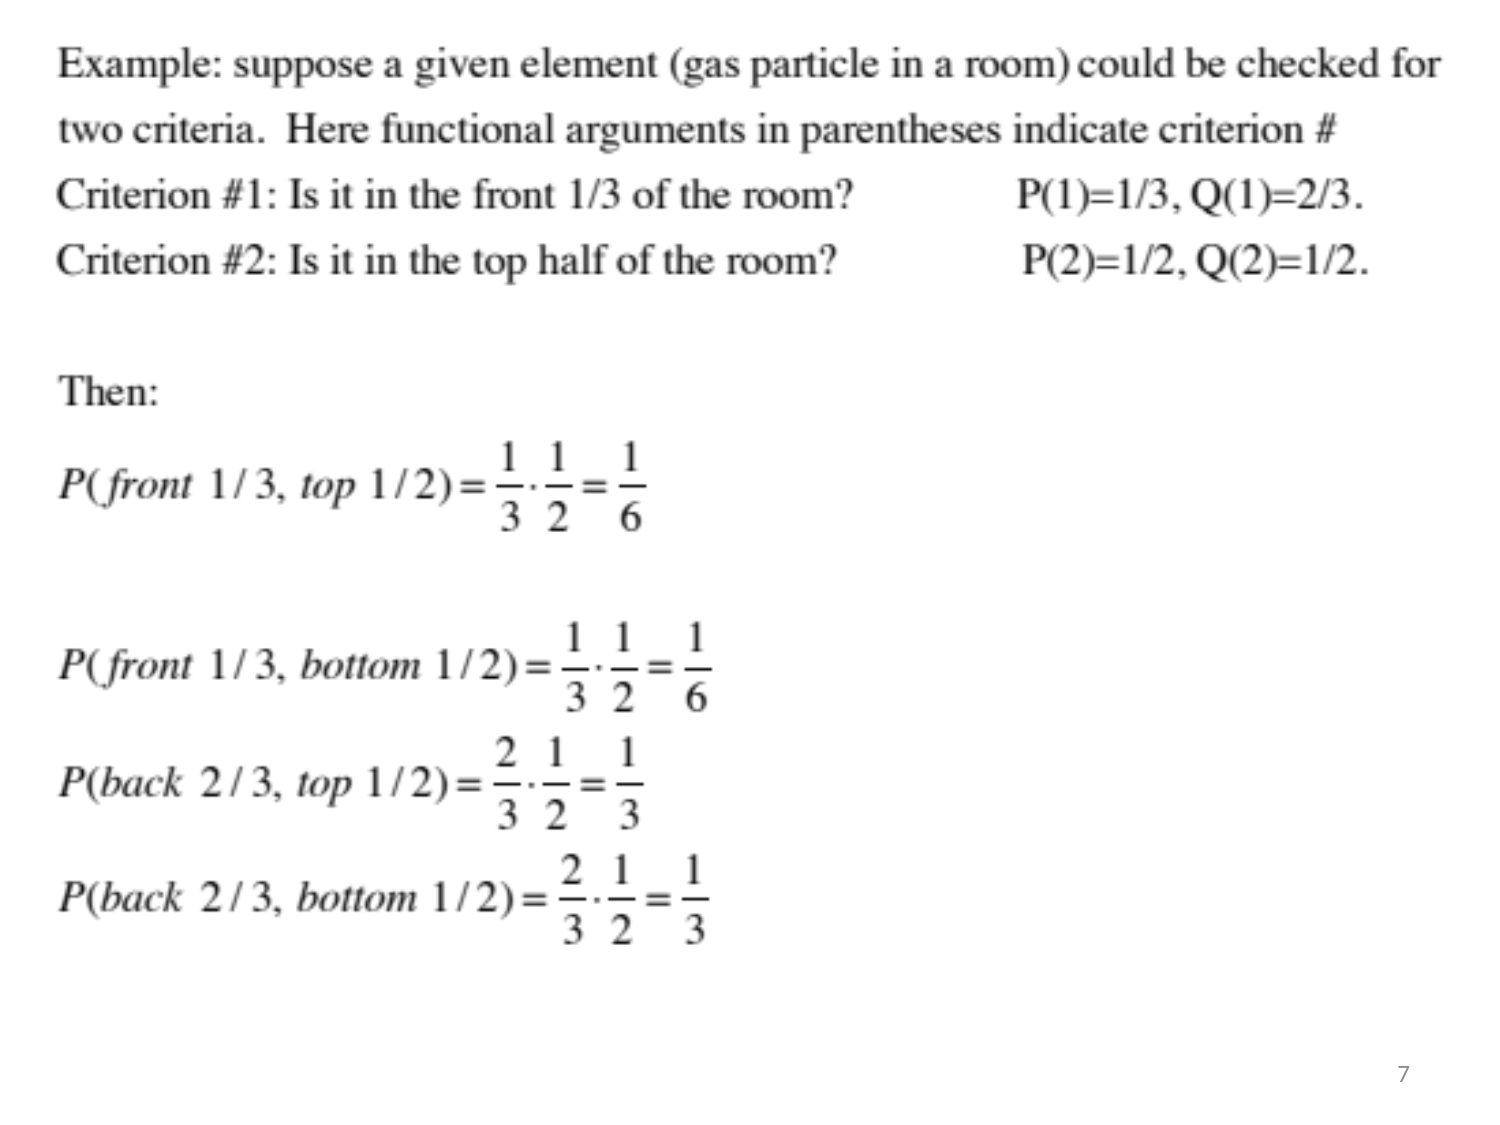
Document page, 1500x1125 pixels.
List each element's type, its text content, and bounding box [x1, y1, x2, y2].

slide_number 53 [1074, 1042, 1425, 1103]
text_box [52, 37, 1445, 951]
